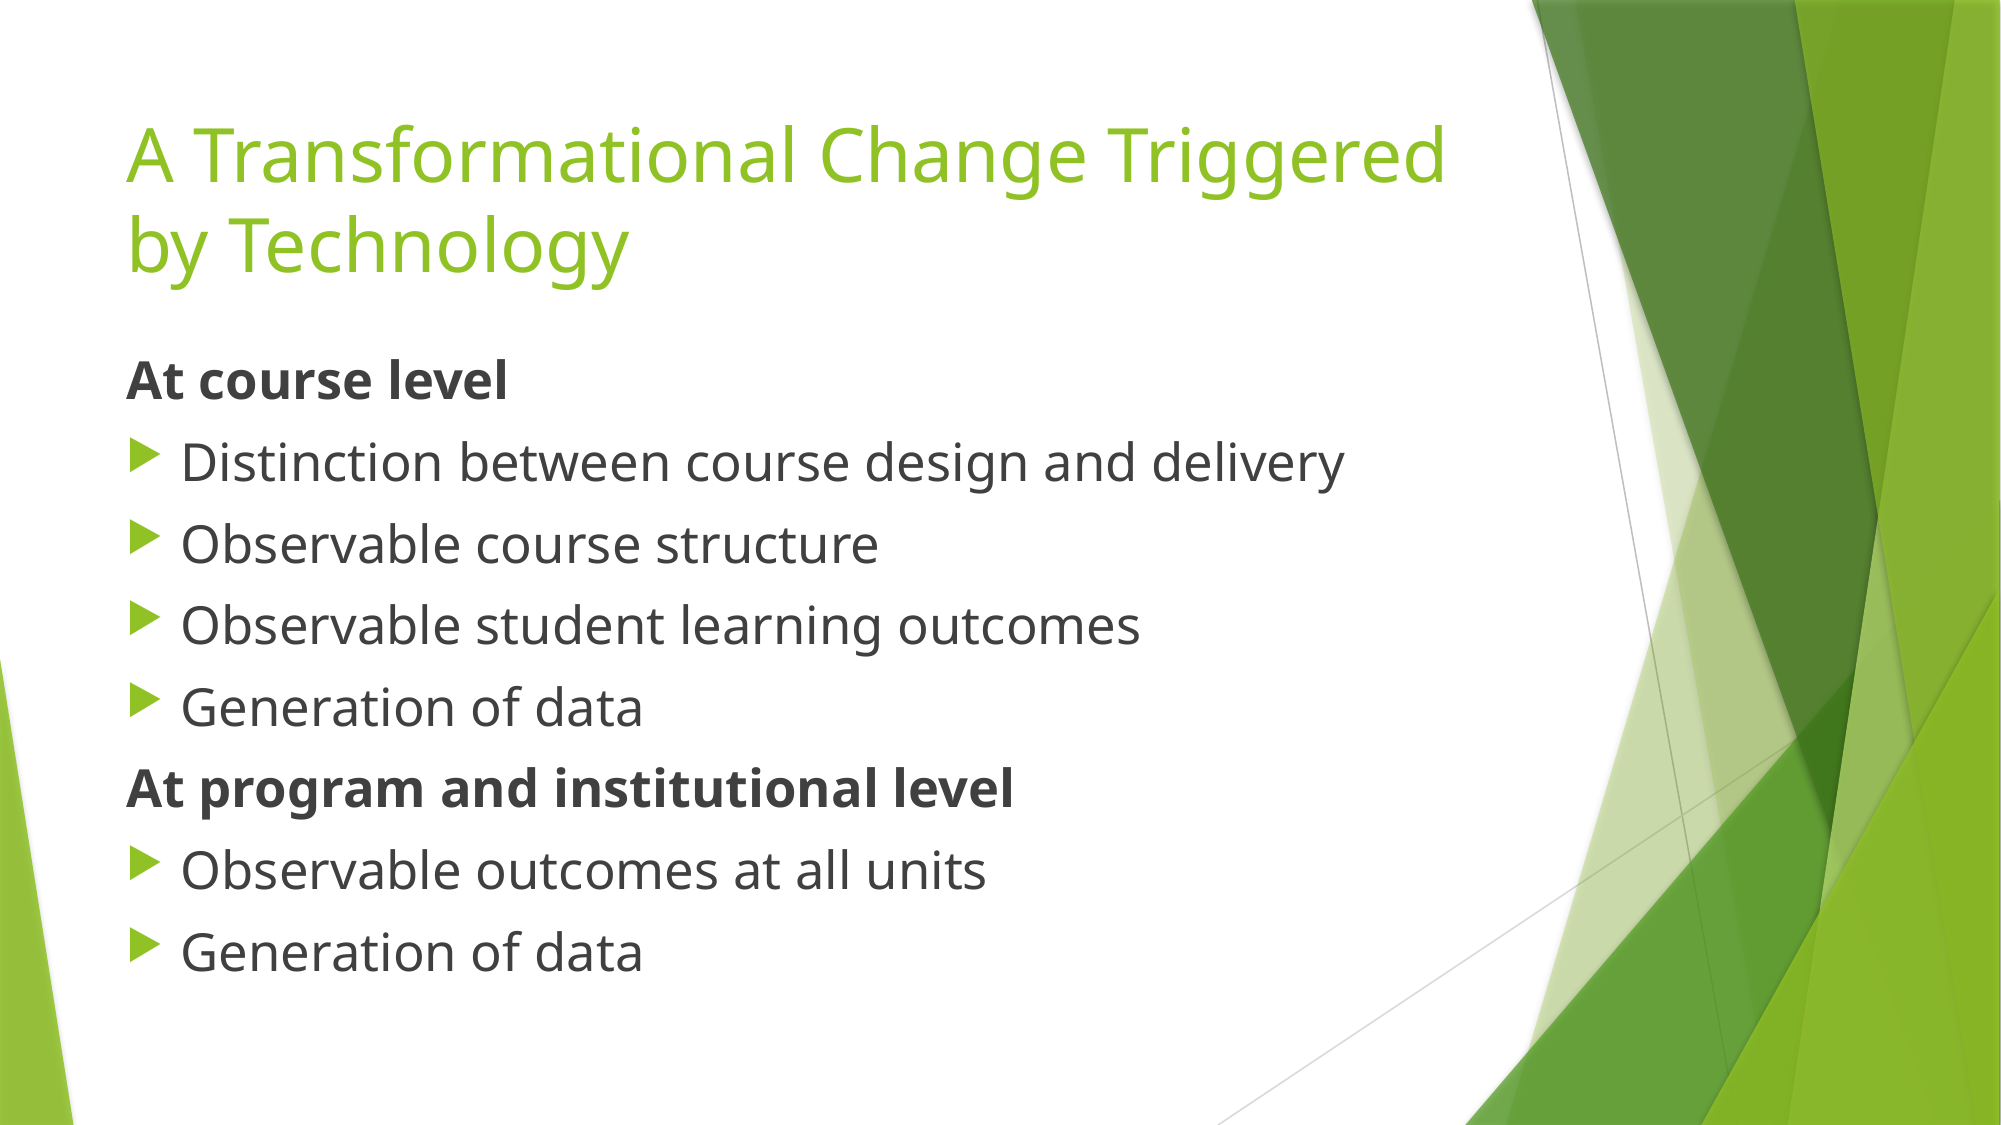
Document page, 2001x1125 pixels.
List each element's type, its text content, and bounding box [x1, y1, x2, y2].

title A Transformational Change Triggered by Technology [111, 99, 1522, 317]
list At course level Distinction between course design and delivery Observable course structure Observable student learning outcomes Generation of data At program and institutional level Observable outcomes at all units Generation of data [111, 340, 1522, 992]
